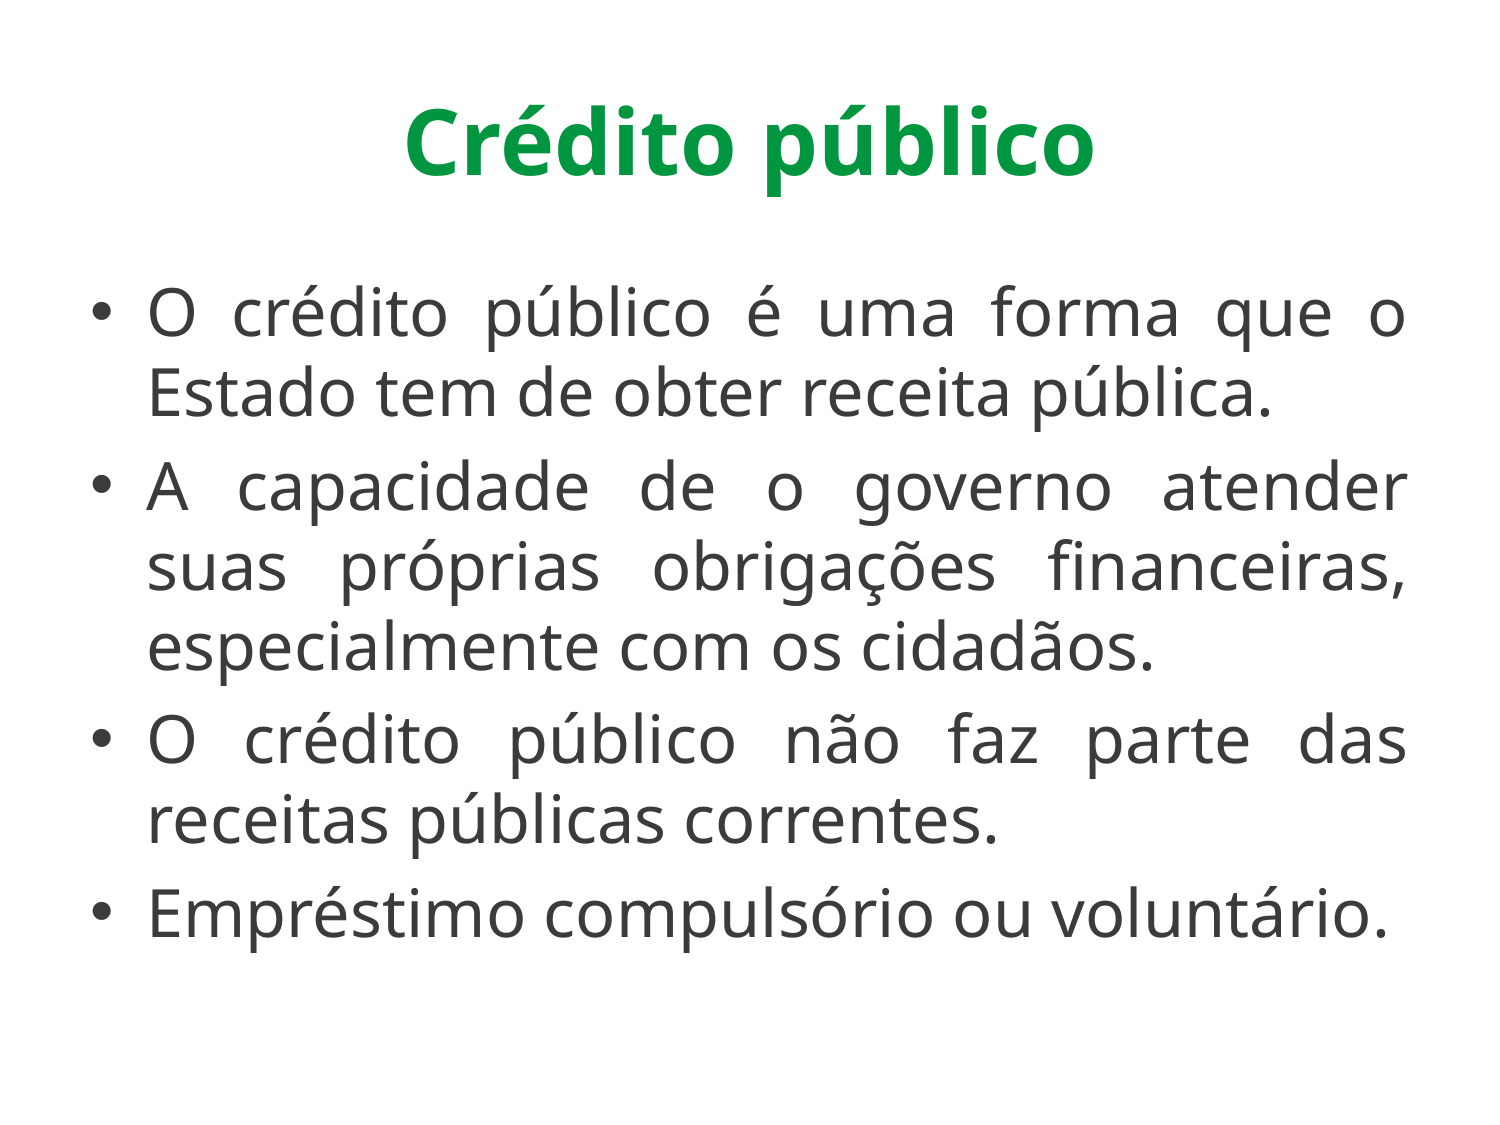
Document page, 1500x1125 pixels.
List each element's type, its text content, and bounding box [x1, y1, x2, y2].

title Crédito público [75, 45, 1425, 233]
list O crédito público é uma forma que o Estado tem de obter receita pública. A capacidade de o governo atender suas próprias obrigações financeiras, especialmente com os cidadãos. O crédito público não faz parte das receitas públicas correntes. Empréstimo compulsório ou voluntário. [75, 262, 1425, 976]
